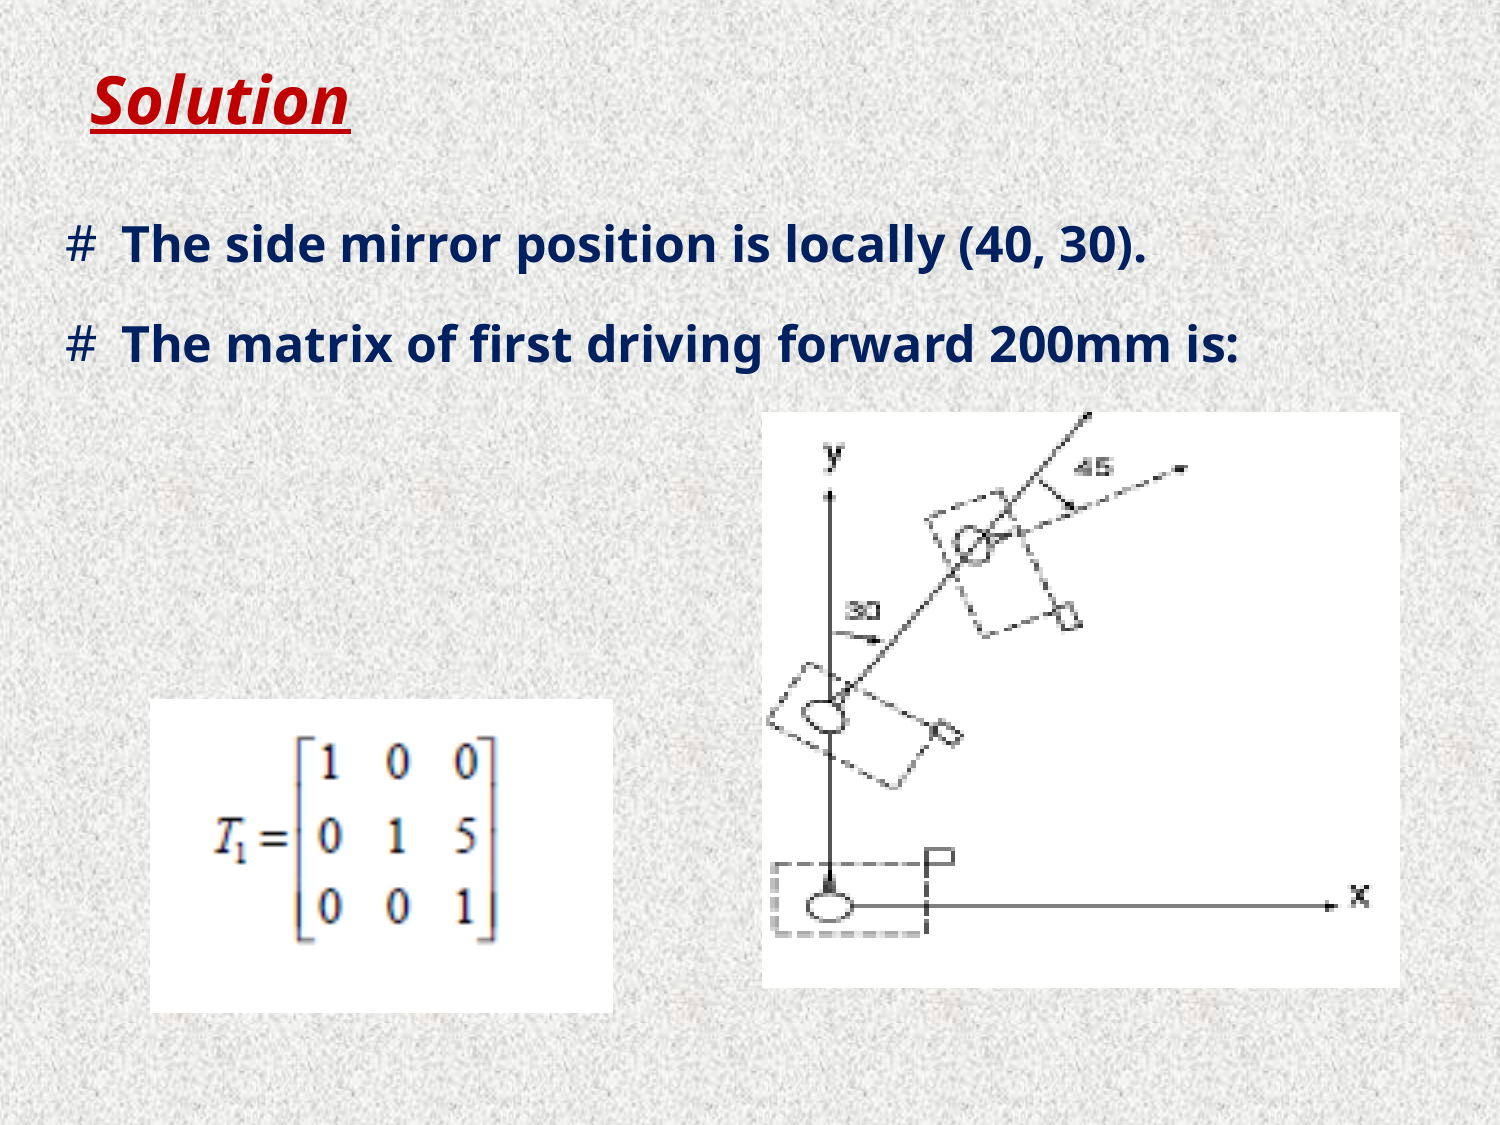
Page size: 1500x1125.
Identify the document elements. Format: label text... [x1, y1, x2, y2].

title Solution [75, 45, 1425, 150]
picture [0, 0, 1500, 1125]
list The side mirror position is locally (40, 30). The matrix of first driving forward 200mm is: [50, 174, 1438, 918]
